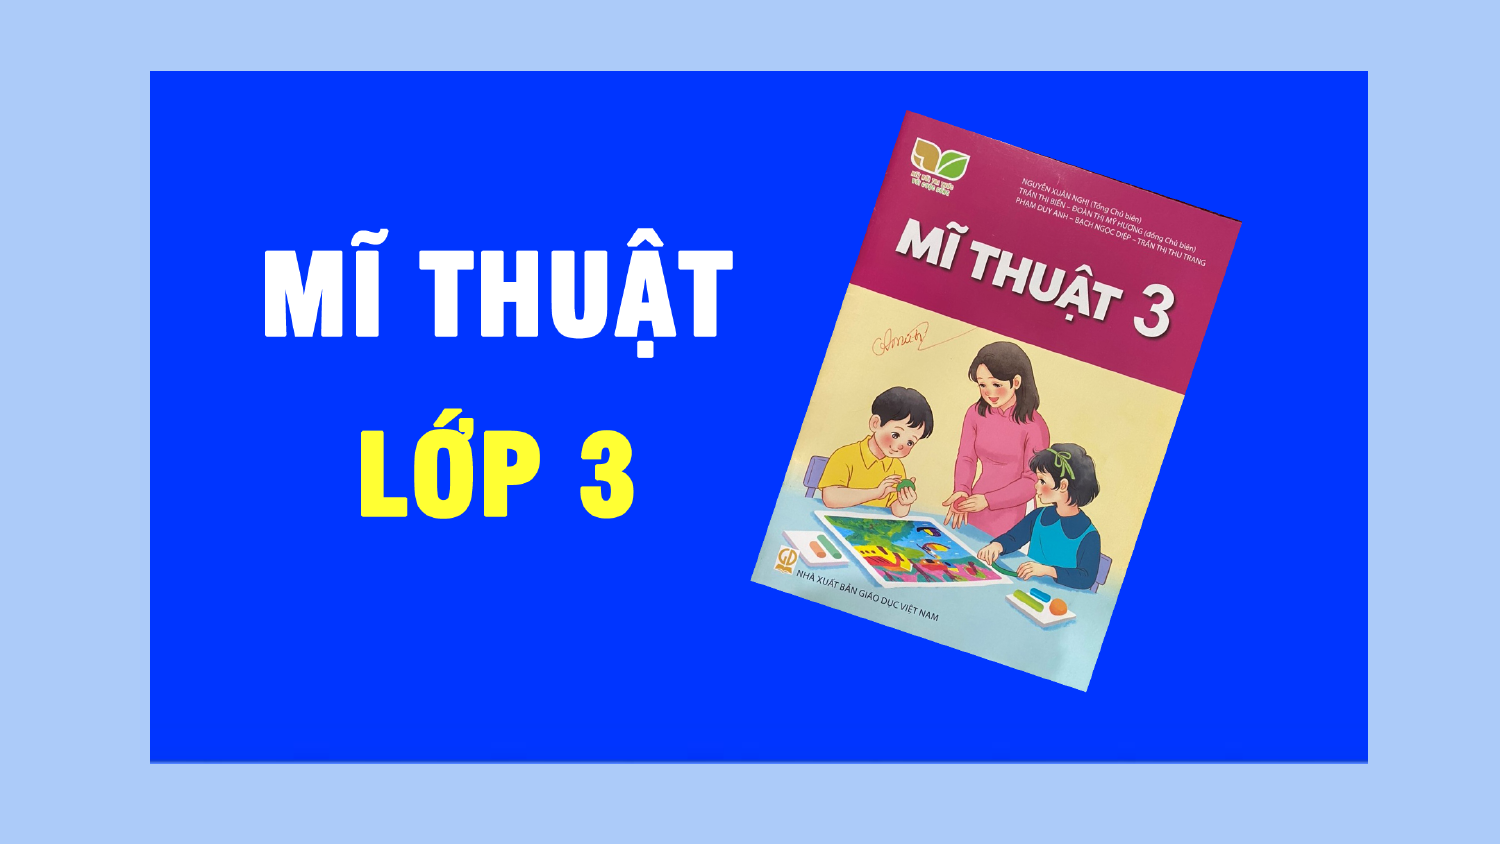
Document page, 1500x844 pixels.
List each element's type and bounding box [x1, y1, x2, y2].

picture [149, 71, 1368, 764]
